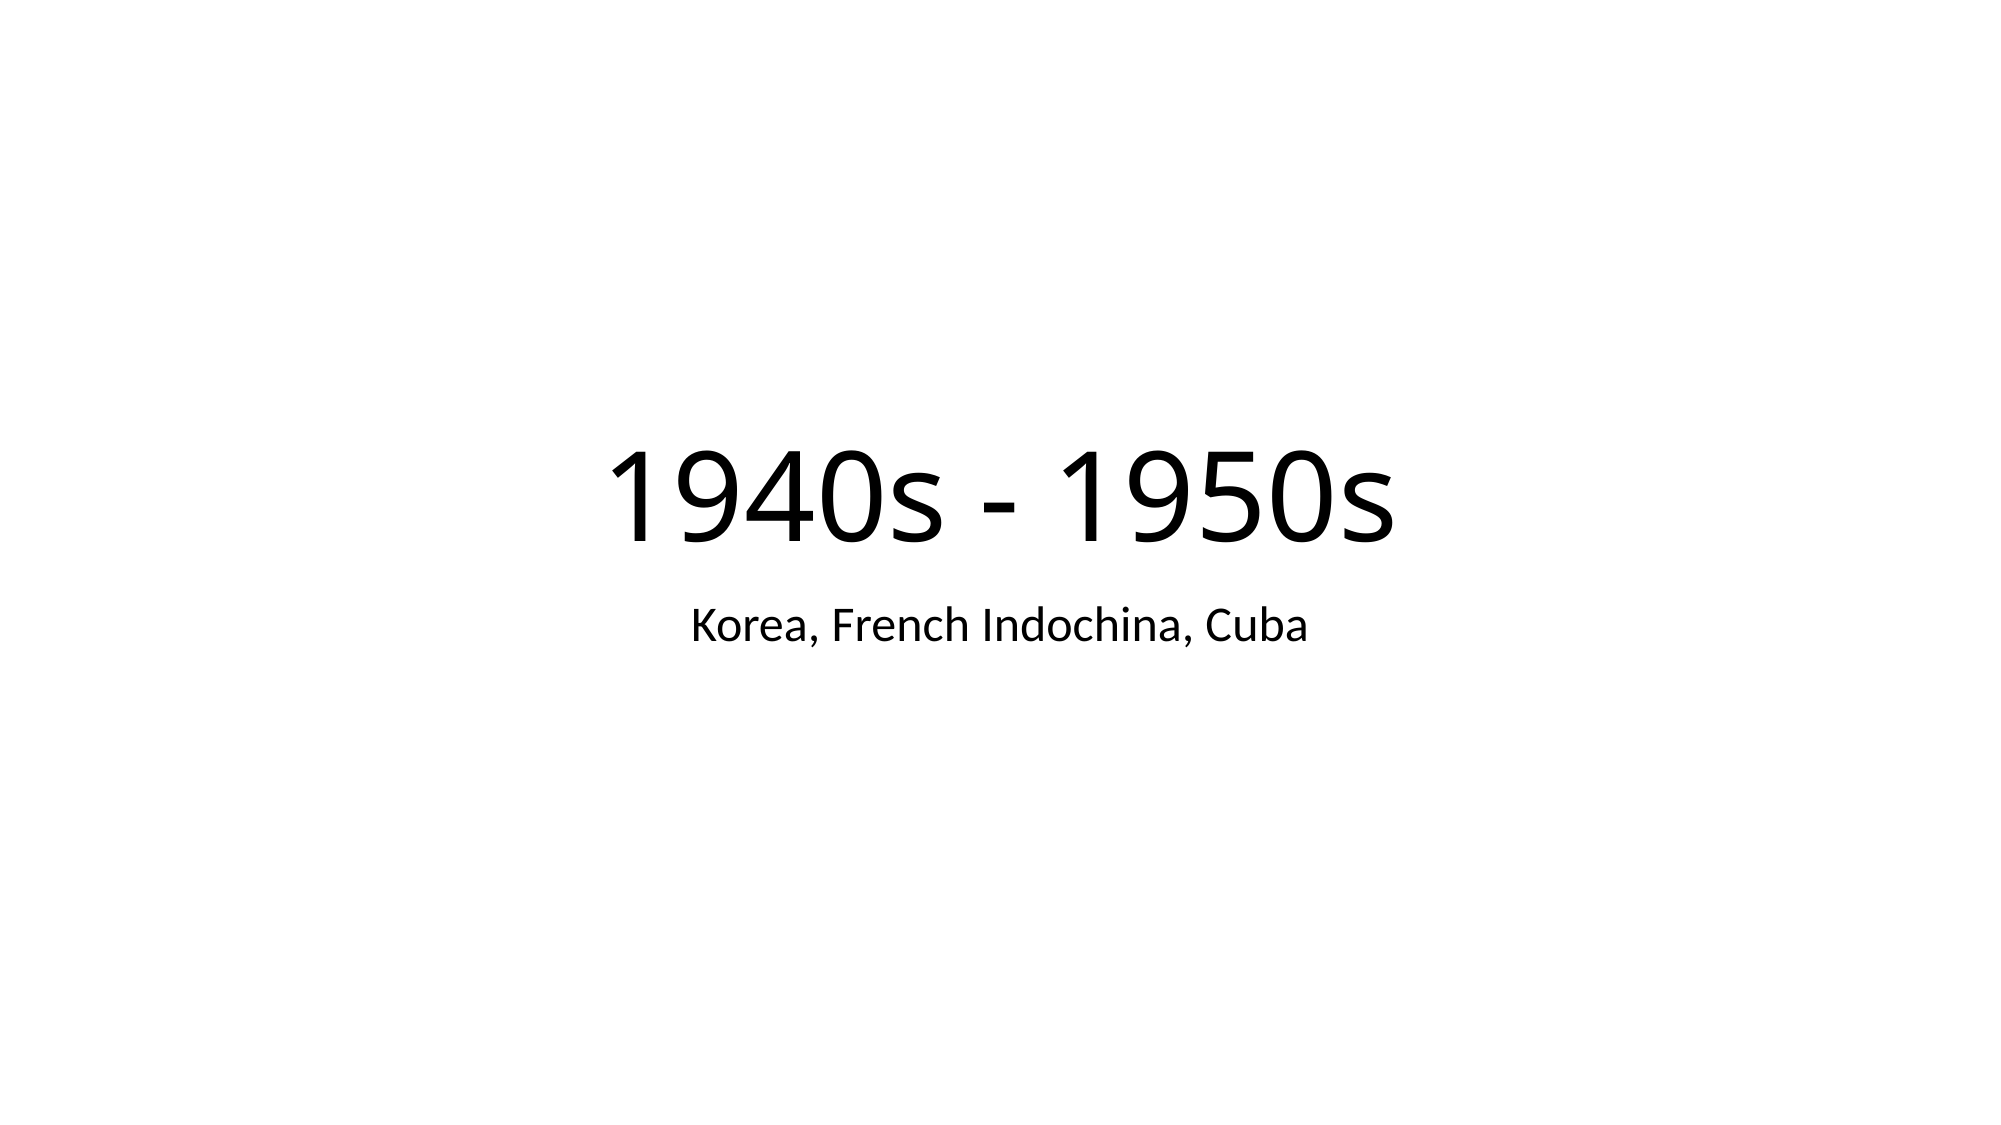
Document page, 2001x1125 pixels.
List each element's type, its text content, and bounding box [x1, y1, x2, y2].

title 1940s - 1950s [249, 184, 1750, 576]
subtitle Korea, French Indochina, Cuba [249, 590, 1750, 863]
